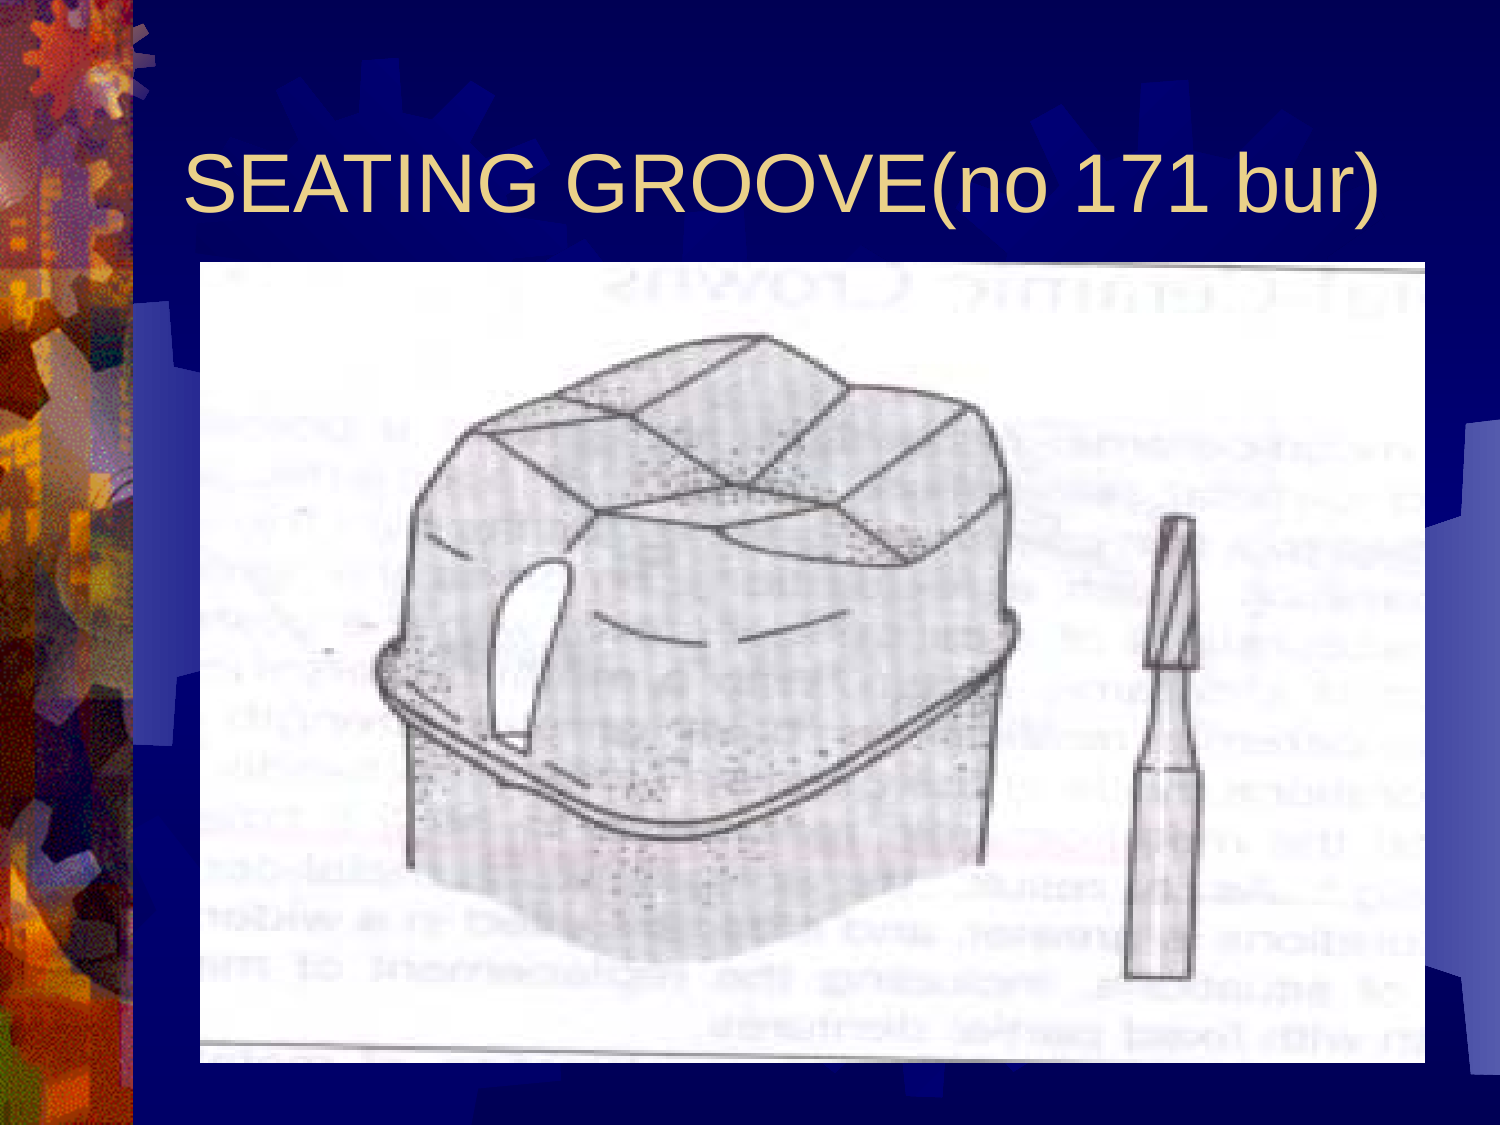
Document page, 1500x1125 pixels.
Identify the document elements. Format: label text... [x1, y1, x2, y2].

title SEATING GROOVE(no 171 bur) [174, 49, 1451, 238]
picture [0, 0, 133, 1125]
picture [199, 262, 1426, 1063]
